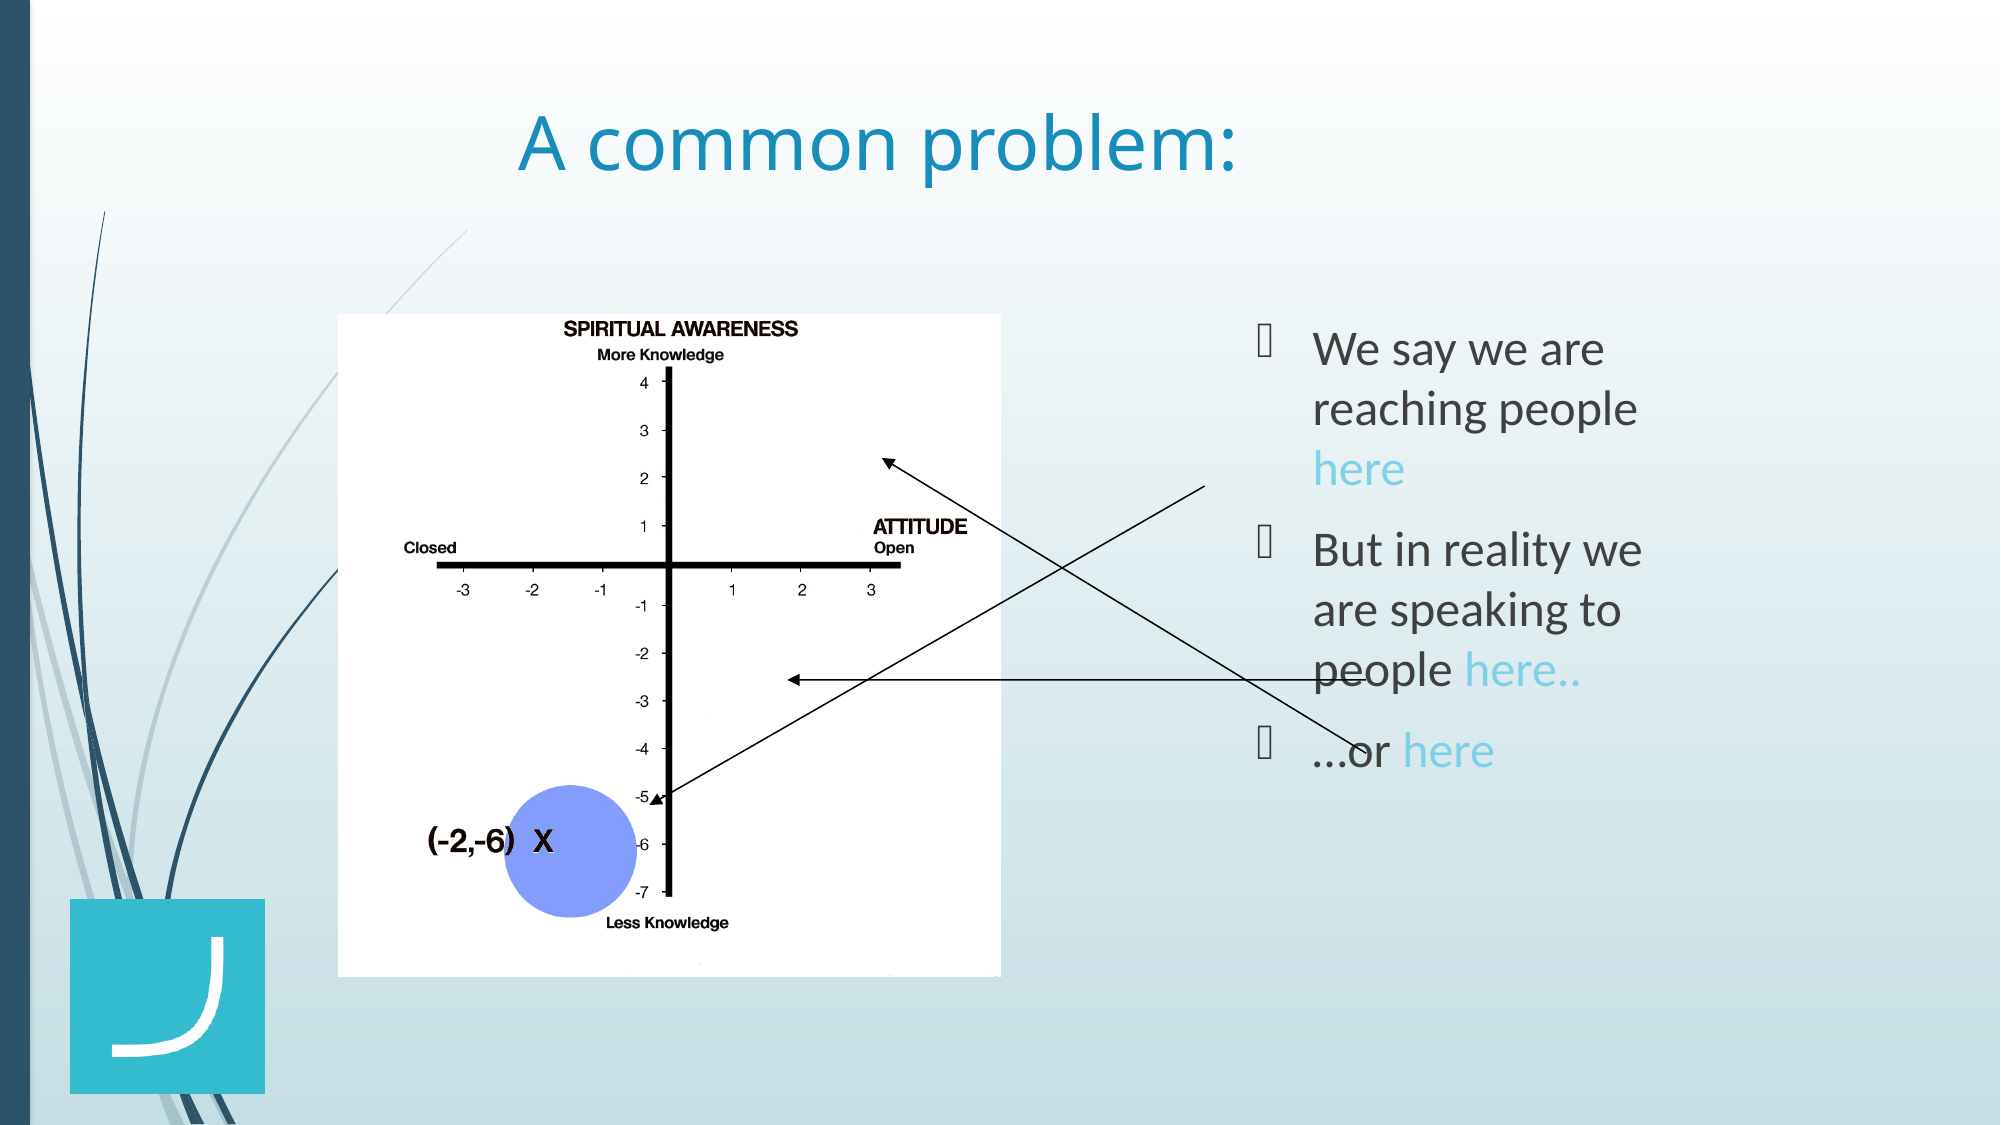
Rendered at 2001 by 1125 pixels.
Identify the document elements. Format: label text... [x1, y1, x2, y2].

title A common problem: [503, 87, 1675, 275]
list We say we are reaching people here But in reality we are speaking to people here.. …or here [1241, 308, 1726, 1014]
picture [70, 899, 265, 1094]
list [338, 314, 1002, 977]
